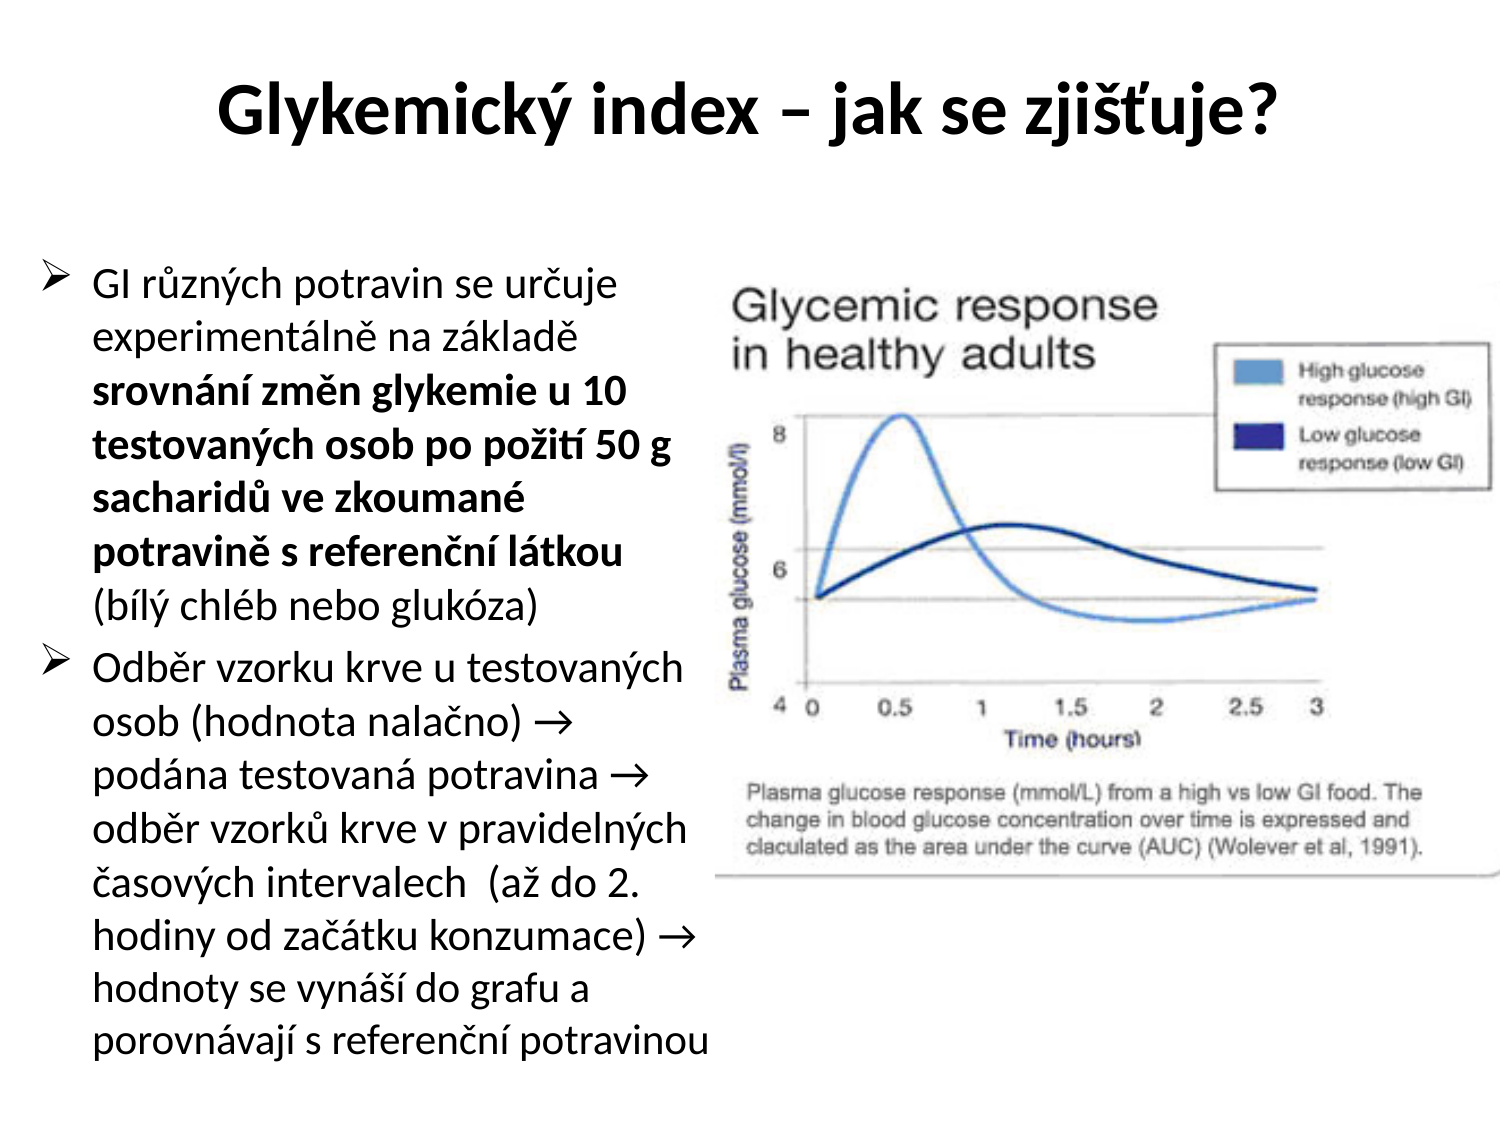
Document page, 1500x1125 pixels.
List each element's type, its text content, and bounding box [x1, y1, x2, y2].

list GI různých potravin se určuje experimentálně na základě srovnání změn glykemie u 10 testovaných osob po požití 50 g sacharidů ve zkoumané potravině s referenční látkou (bílý chléb nebo glukóza) Odběr vzorku krve u testovaných osob (hodnota nalačno) → podána testovaná potravina → odběr vzorků krve v pravidelných časových intervalech (až do 2. hodiny od začátku konzumace) → hodnoty se vynáší do grafu a porovnávají s referenční potravinou [23, 246, 727, 1090]
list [714, 280, 1500, 885]
title Glykemický index – jak se zjišťuje? [75, 45, 1425, 164]
